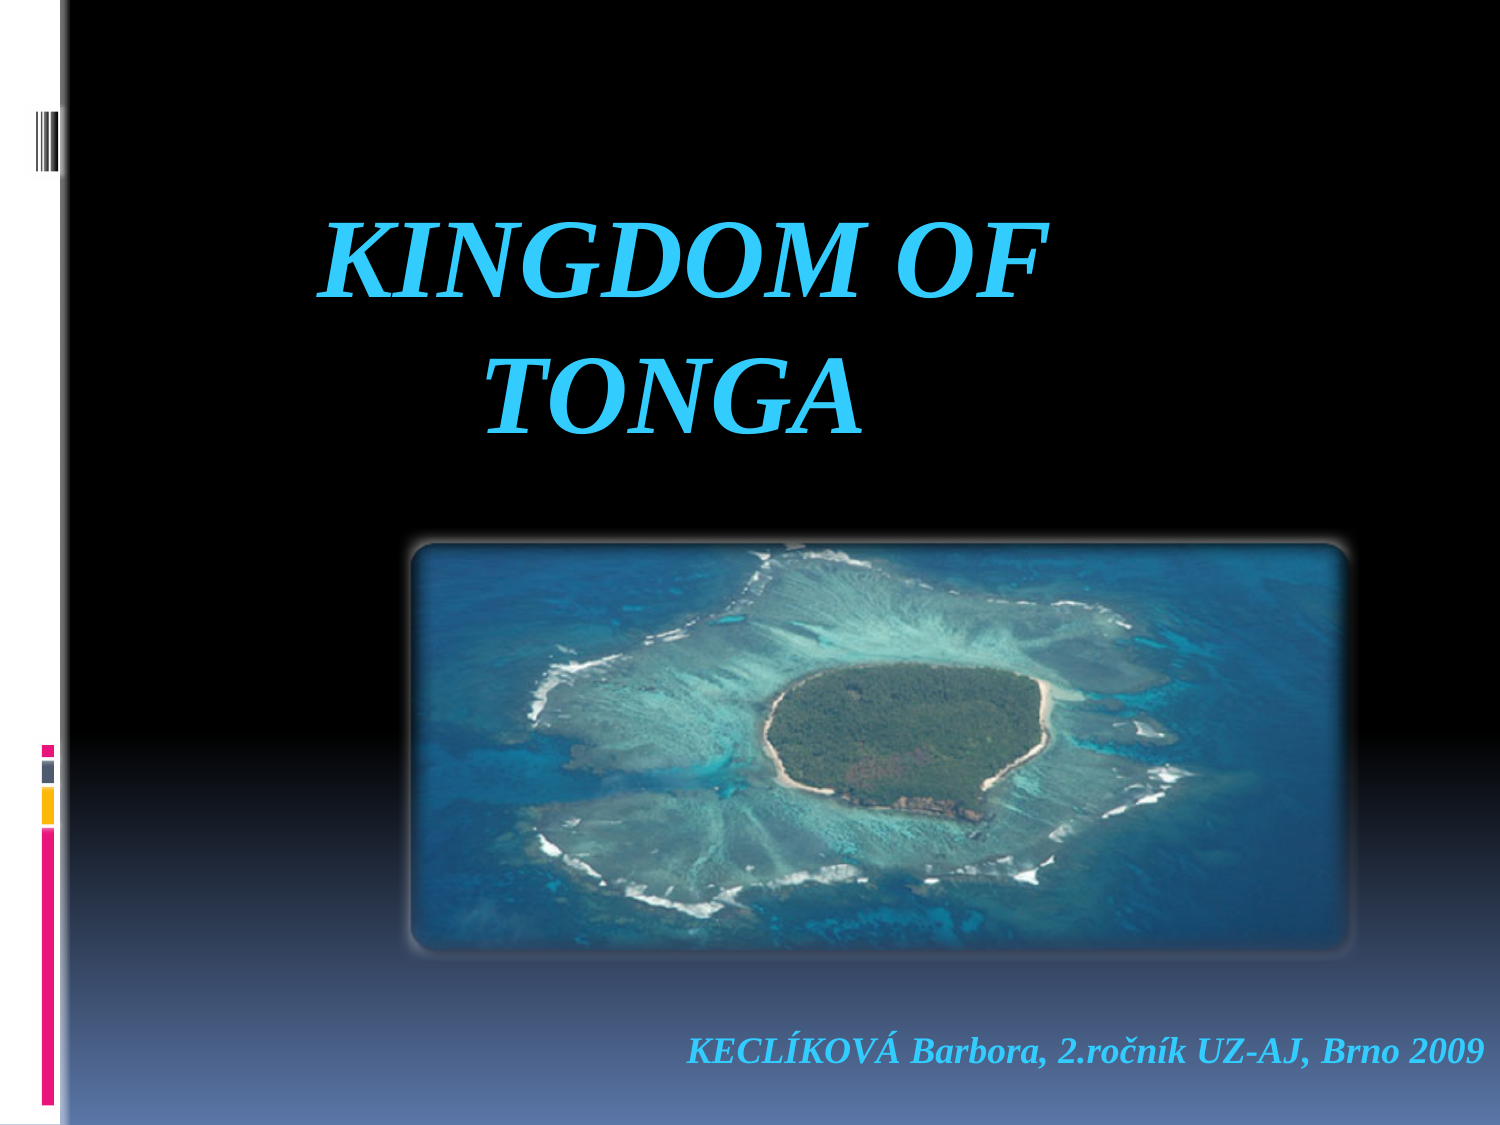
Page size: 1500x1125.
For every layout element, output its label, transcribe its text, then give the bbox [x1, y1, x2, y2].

text_box KECLÍKOVÁ Barbora, 2.ročník UZ-AJ, Brno 2009 [632, 1018, 1500, 1125]
title [150, 712, 1425, 1037]
picture [397, 526, 1360, 963]
subtitle KINGDOM OF TONGA [152, 175, 1216, 464]
